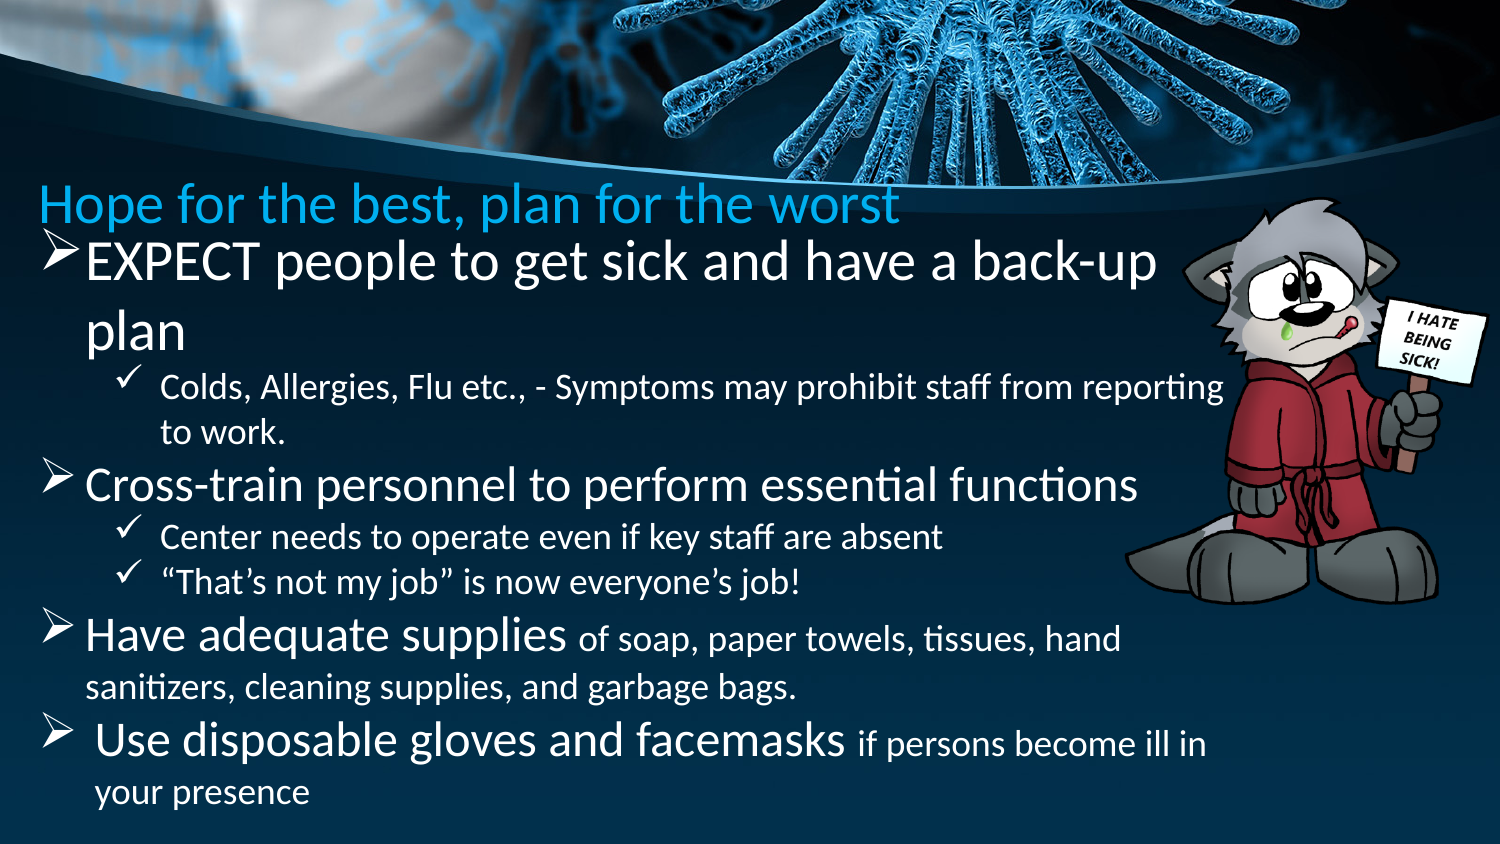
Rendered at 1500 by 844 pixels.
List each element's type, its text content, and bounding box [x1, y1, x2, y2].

text_box EXPECT people to get sick and have a back-up plan Colds, Allergies, Flu etc., - Symptoms may prohibit staff from reporting to work. Cross-train personnel to perform essential functions Center needs to operate even if key staff are absent “That’s not my job” is now everyone’s job! Have adequate supplies of soap, paper towels, tissues, hand sanitizers, cleaning supplies, and garbage bags. Use disposable gloves and facemasks if persons become ill in your presence [23, 214, 1275, 820]
text_box Hope for the best, plan for the worst [23, 157, 1001, 277]
picture [0, 0, 1500, 844]
